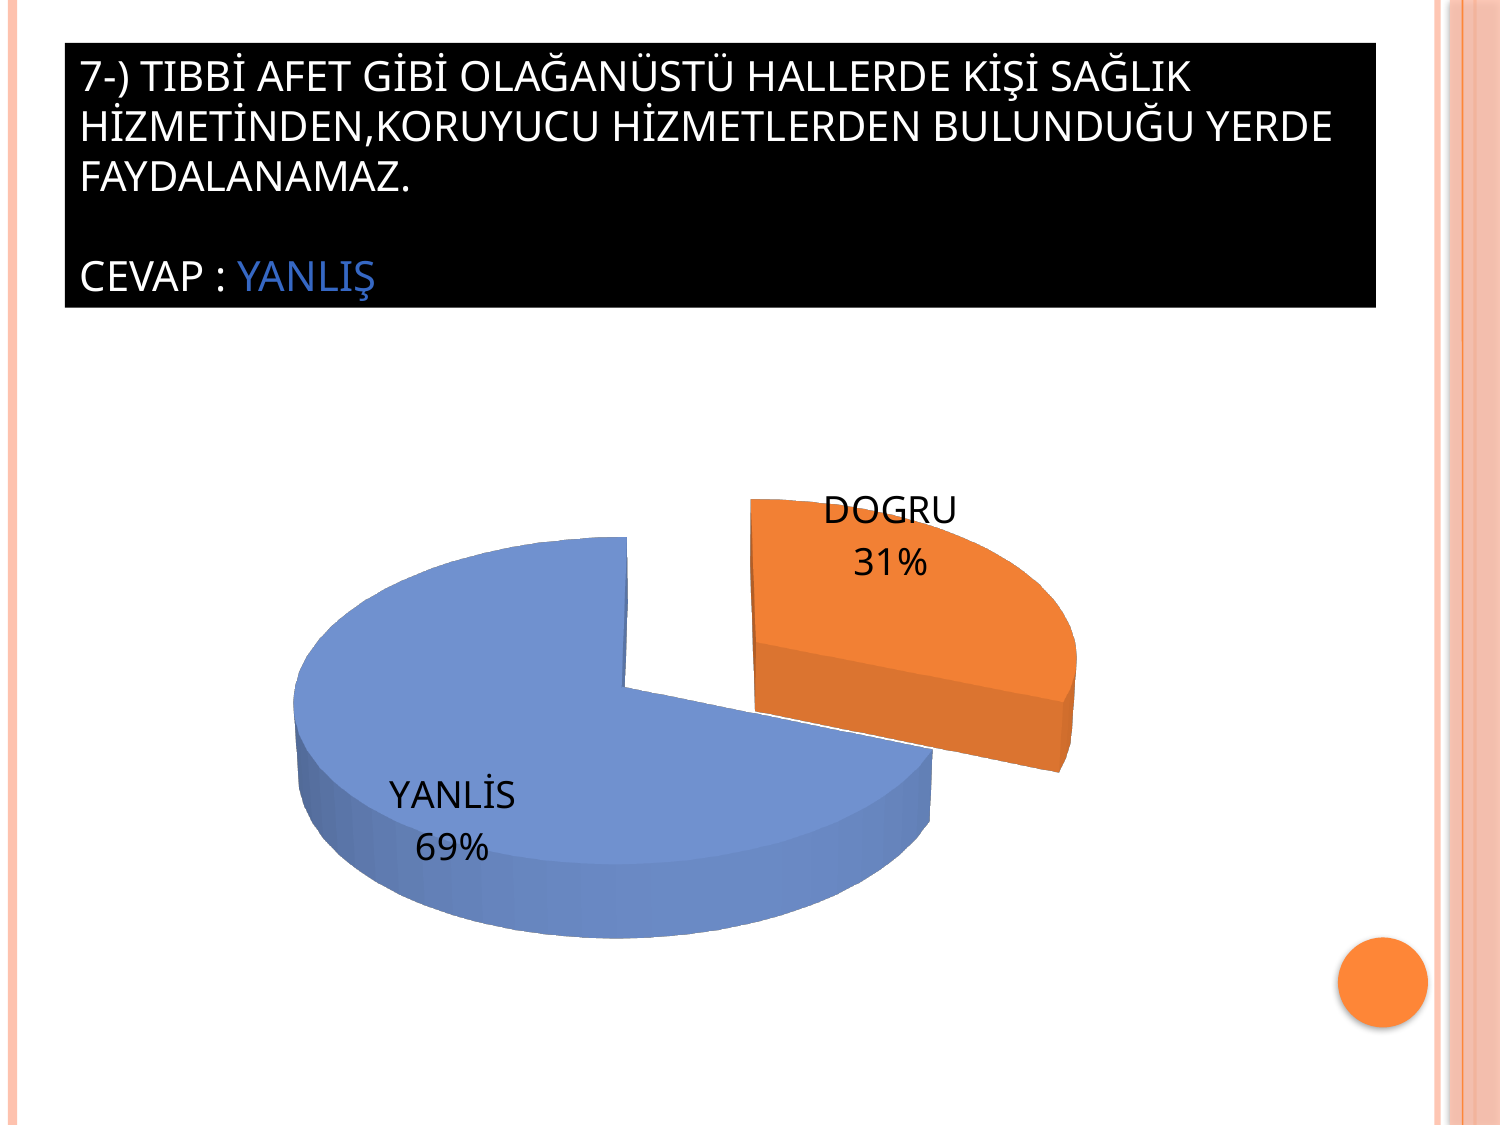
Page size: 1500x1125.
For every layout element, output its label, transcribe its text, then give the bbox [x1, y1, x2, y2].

text_box 7-) TIBBİ AFET GİBİ OLAĞANÜSTÜ HALLERDE KİŞİ SAĞLIK HİZMETİNDEN,KORUYUCU HİZMETLERDEN BULUNDUĞU YERDE FAYDALANAMAZ. CEVAP : YANLIŞ [64, 42, 1376, 308]
chart [218, 361, 1231, 1017]
